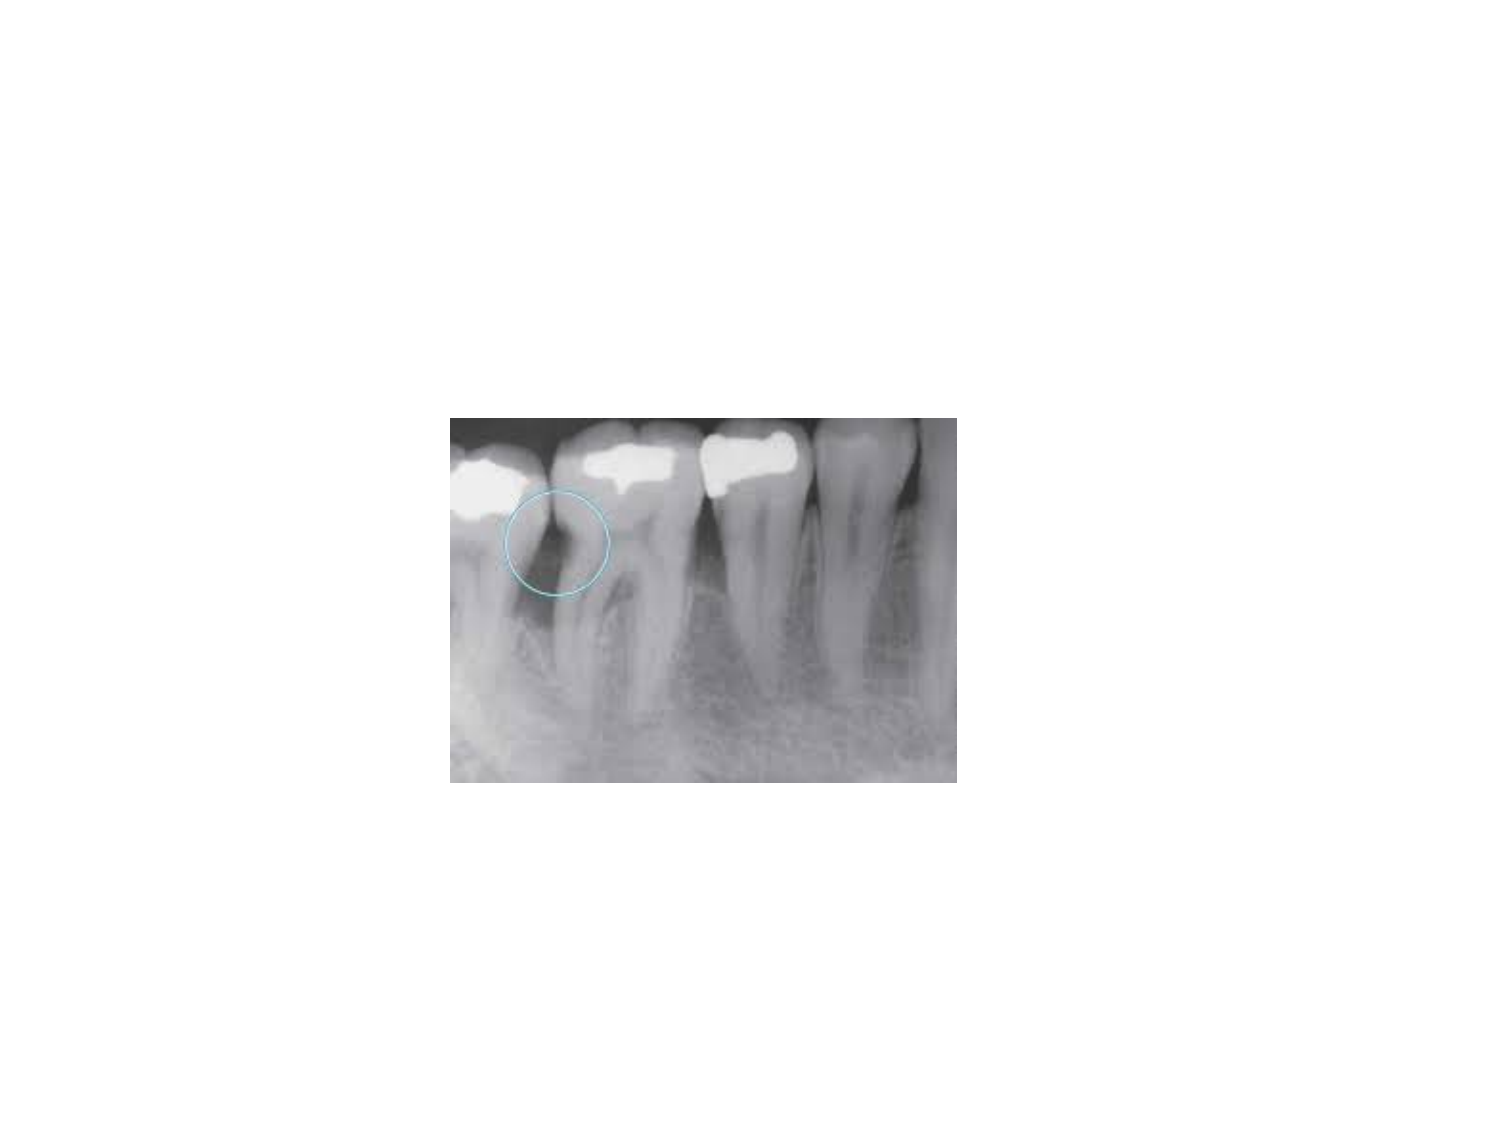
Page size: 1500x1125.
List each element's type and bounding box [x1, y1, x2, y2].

list [449, 418, 958, 783]
